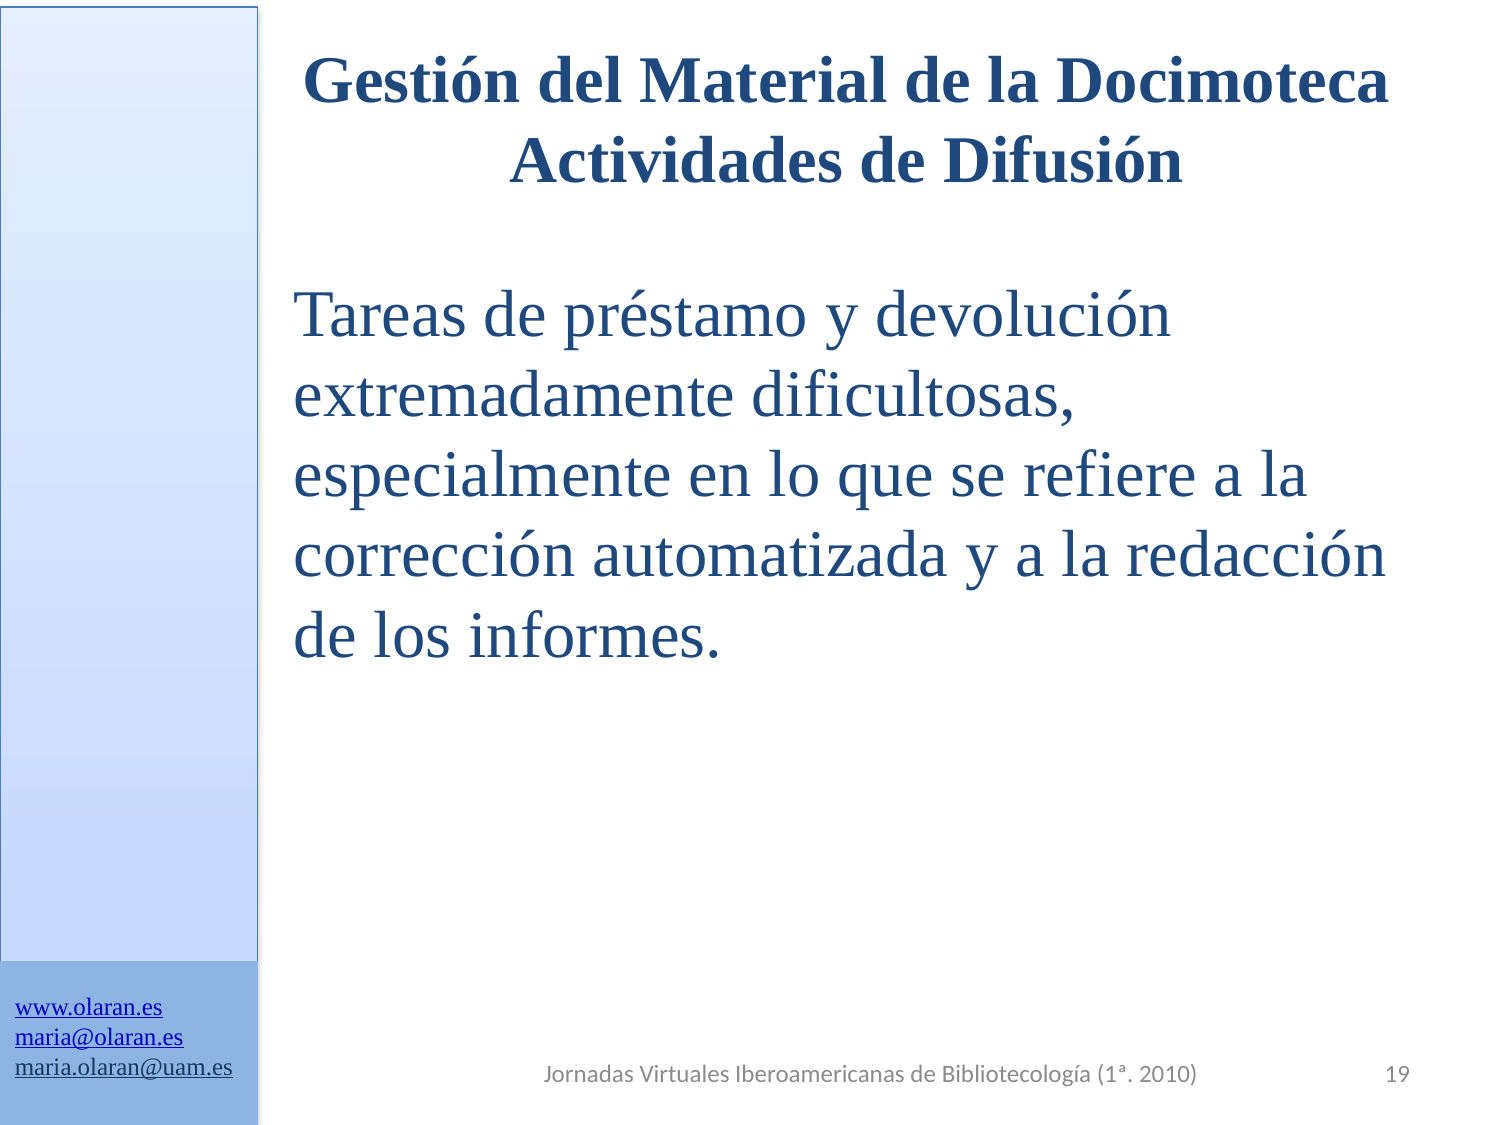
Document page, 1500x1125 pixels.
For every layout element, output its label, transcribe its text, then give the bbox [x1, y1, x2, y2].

title Gestión del Material de la Docimoteca Actividades de Difusión [269, 0, 1425, 233]
list Tareas de préstamo y devolución extremadamente dificultosas, especialmente en lo que se refiere a la corrección automatizada y a la redacción de los informes. [262, 262, 1425, 1005]
slide_number 19 [1074, 1042, 1425, 1103]
text_box www.olaran.es maria@olaran.es maria.olaran@uam.es [0, 959, 260, 1125]
text_box [0, 6, 258, 959]
footer Jornadas Virtuales Iberoamericanas de Bibliotecología (1ª. 2010) [512, 1042, 1074, 1103]
